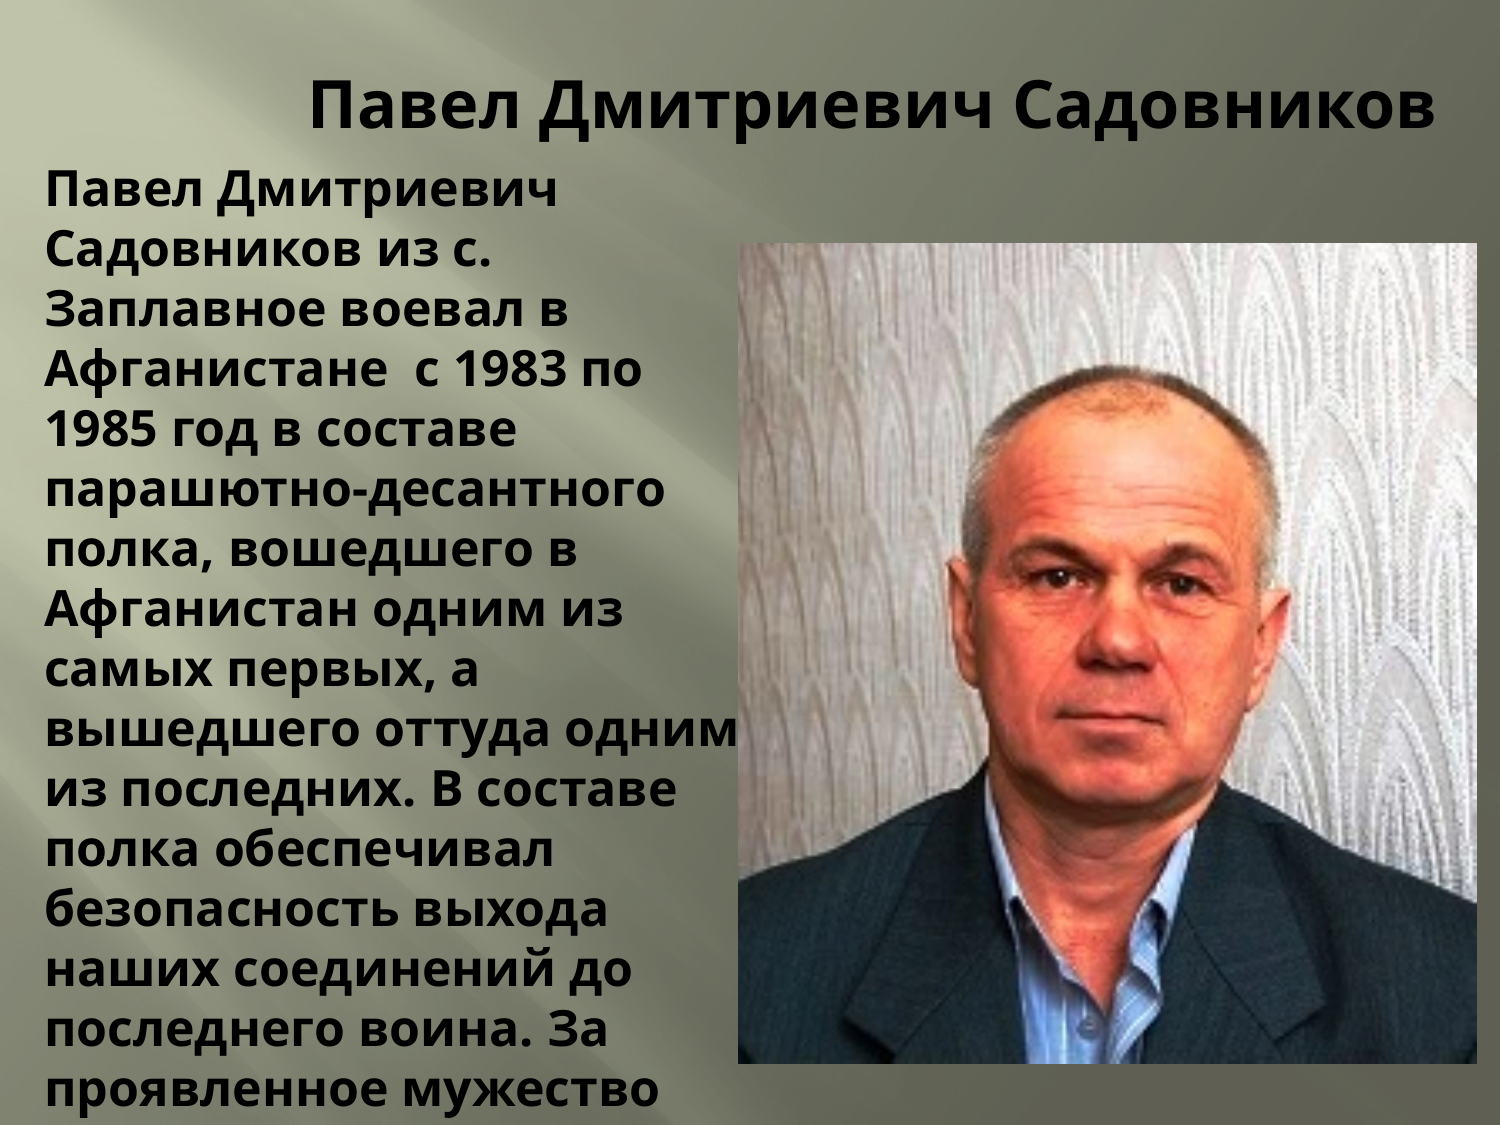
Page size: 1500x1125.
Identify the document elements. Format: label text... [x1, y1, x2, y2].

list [737, 243, 1477, 1065]
list Павел Дмитриевич Садовников из с. Заплавное воевал в Афганистане с 1983 по 1985 год в составе парашютно-десантного полка, вошедшего в Афганистан одним из самых первых, а вышедшего оттуда одним из последних. В составе полка обеспечивал безопасность выхода наших соединений до последнего воина. За проявленное мужество награжден орденом Красной Звезды. [29, 149, 774, 970]
title Павел Дмитриевич Садовников [292, 44, 1454, 149]
